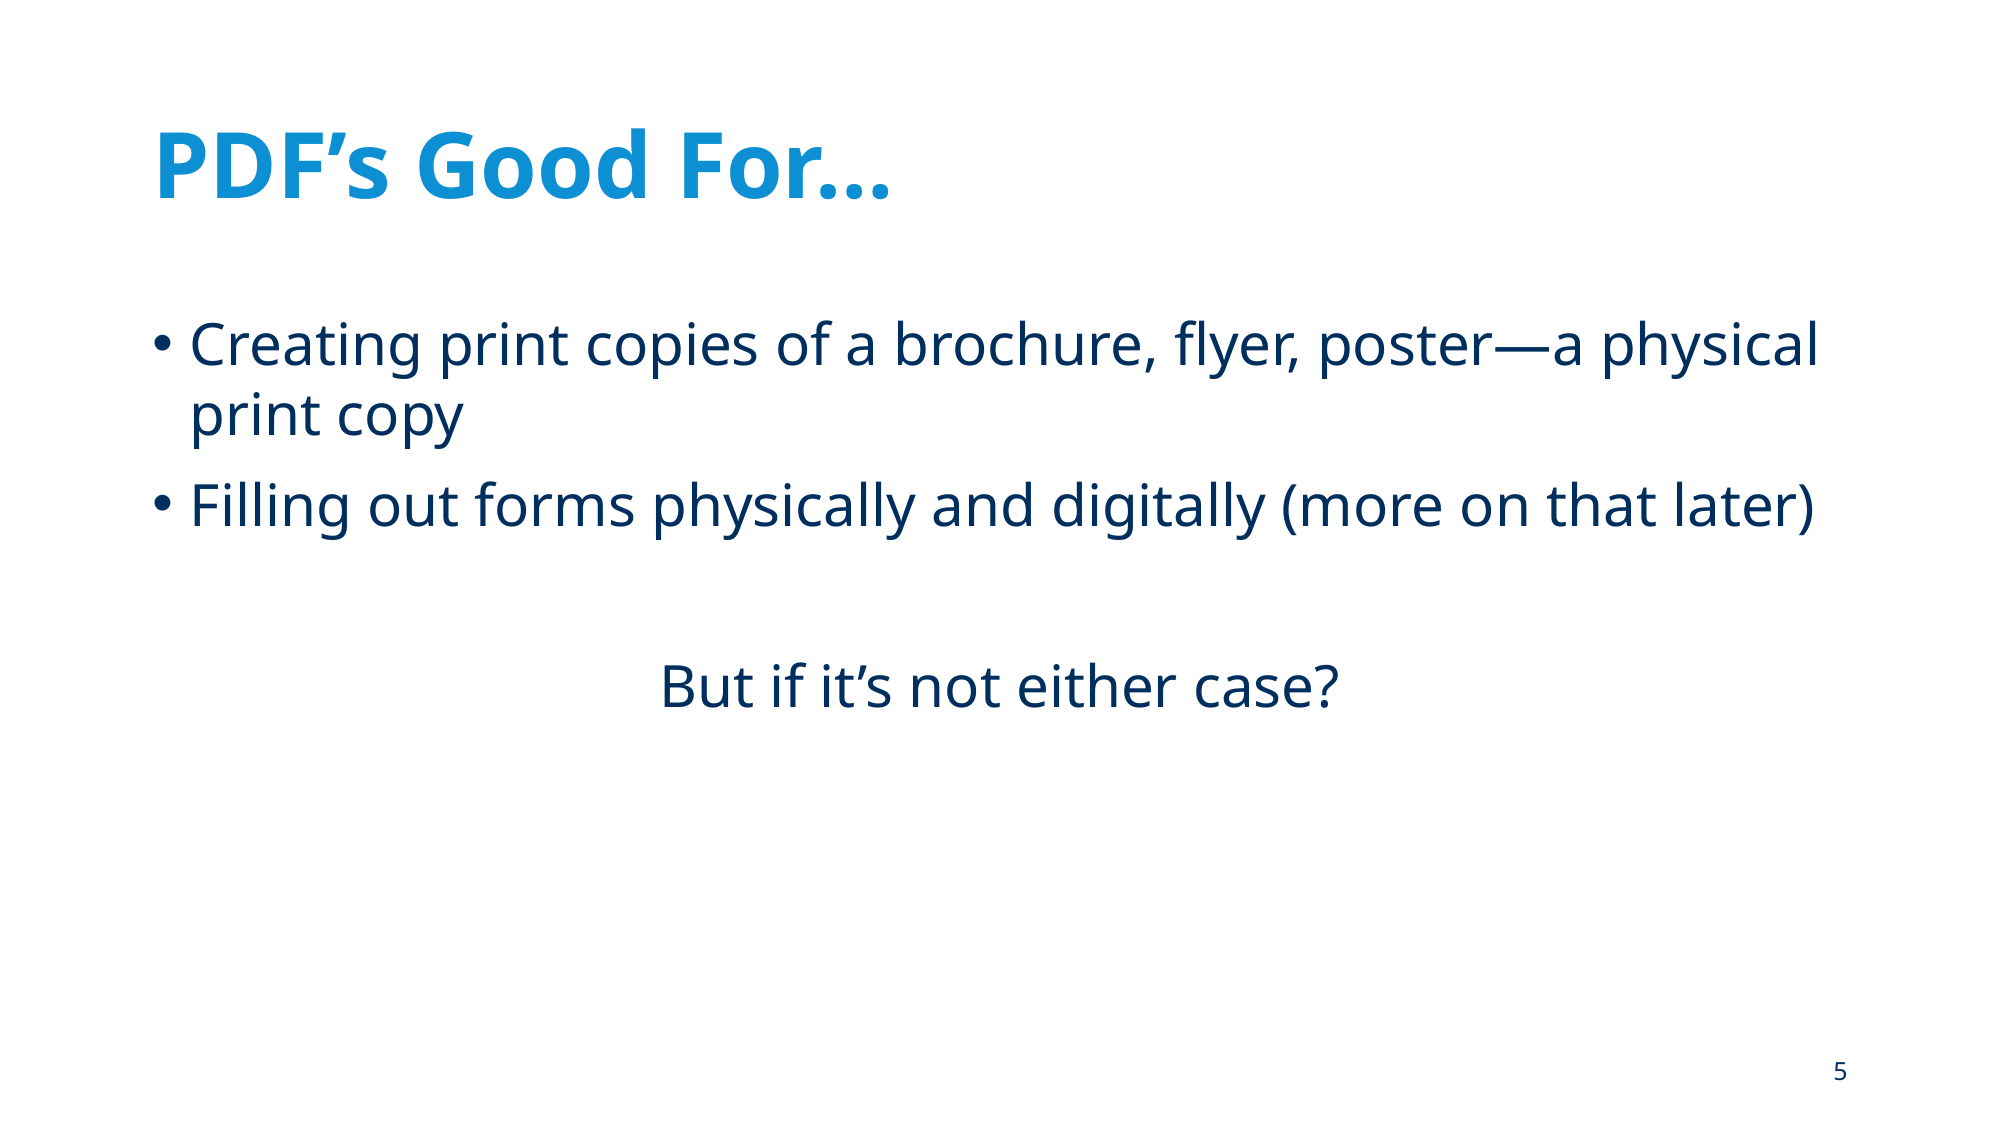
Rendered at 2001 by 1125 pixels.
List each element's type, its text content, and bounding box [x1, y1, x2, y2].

title PDF’s Good For… [137, 59, 1863, 278]
slide_number 5 [1412, 1042, 1863, 1103]
list Creating print copies of a brochure, flyer, poster—a physical print copy Filling out forms physically and digitally (more on that later) But if it’s not either case? [137, 299, 1863, 1014]
